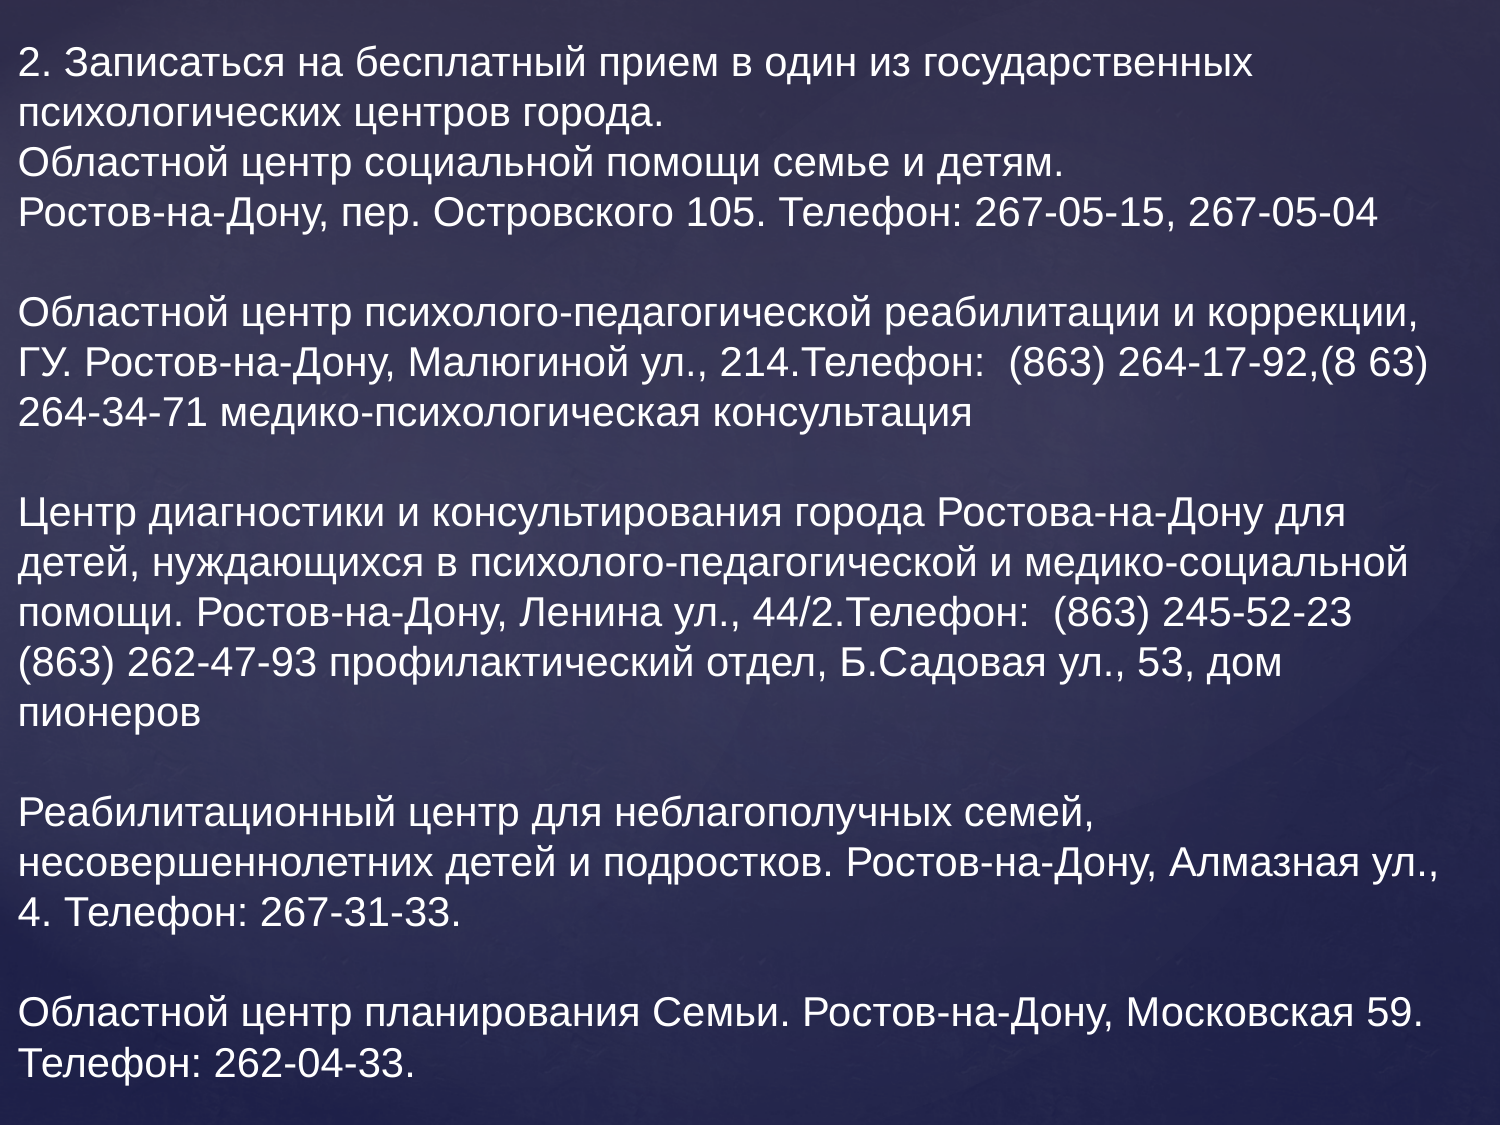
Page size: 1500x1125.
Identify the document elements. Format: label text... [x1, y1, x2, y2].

text_box 2. Записаться на бесплатный прием в один из государственных психологических центров города. Областной центр социальной помощи семье и детям. Ростов-на-Дону, пер. Островского 105. Телефон: 267-05-15, 267-05-04 Областной центр психолого-педагогической реабилитации и коррекции, ГУ. Ростов-на-Дону, Малюгиной ул., 214.Телефон: (863) 264-17-92,(8 63) 264-34-71 медико-психологическая консультация Центр диагностики и консультирования города Ростова-на-Дону для детей, нуждающихся в психолого-педагогической и медико-социальной помощи. Ростов-на-Дону, Ленина ул., 44/2.Телефон: (863) 245-52-23 (863) 262-47-93 профилактический отдел, Б.Садовая ул., 53, дом пионеров Реабилитационный центр для неблагополучных семей, несовершеннолетних детей и подростков. Ростов-на-Дону, Алмазная ул., 4. Телефон: 267-31-33. Областной центр планирования Семьи. Ростов-на-Дону, Московская 59. Телефон: 262-04-33. [3, 27, 1468, 1093]
